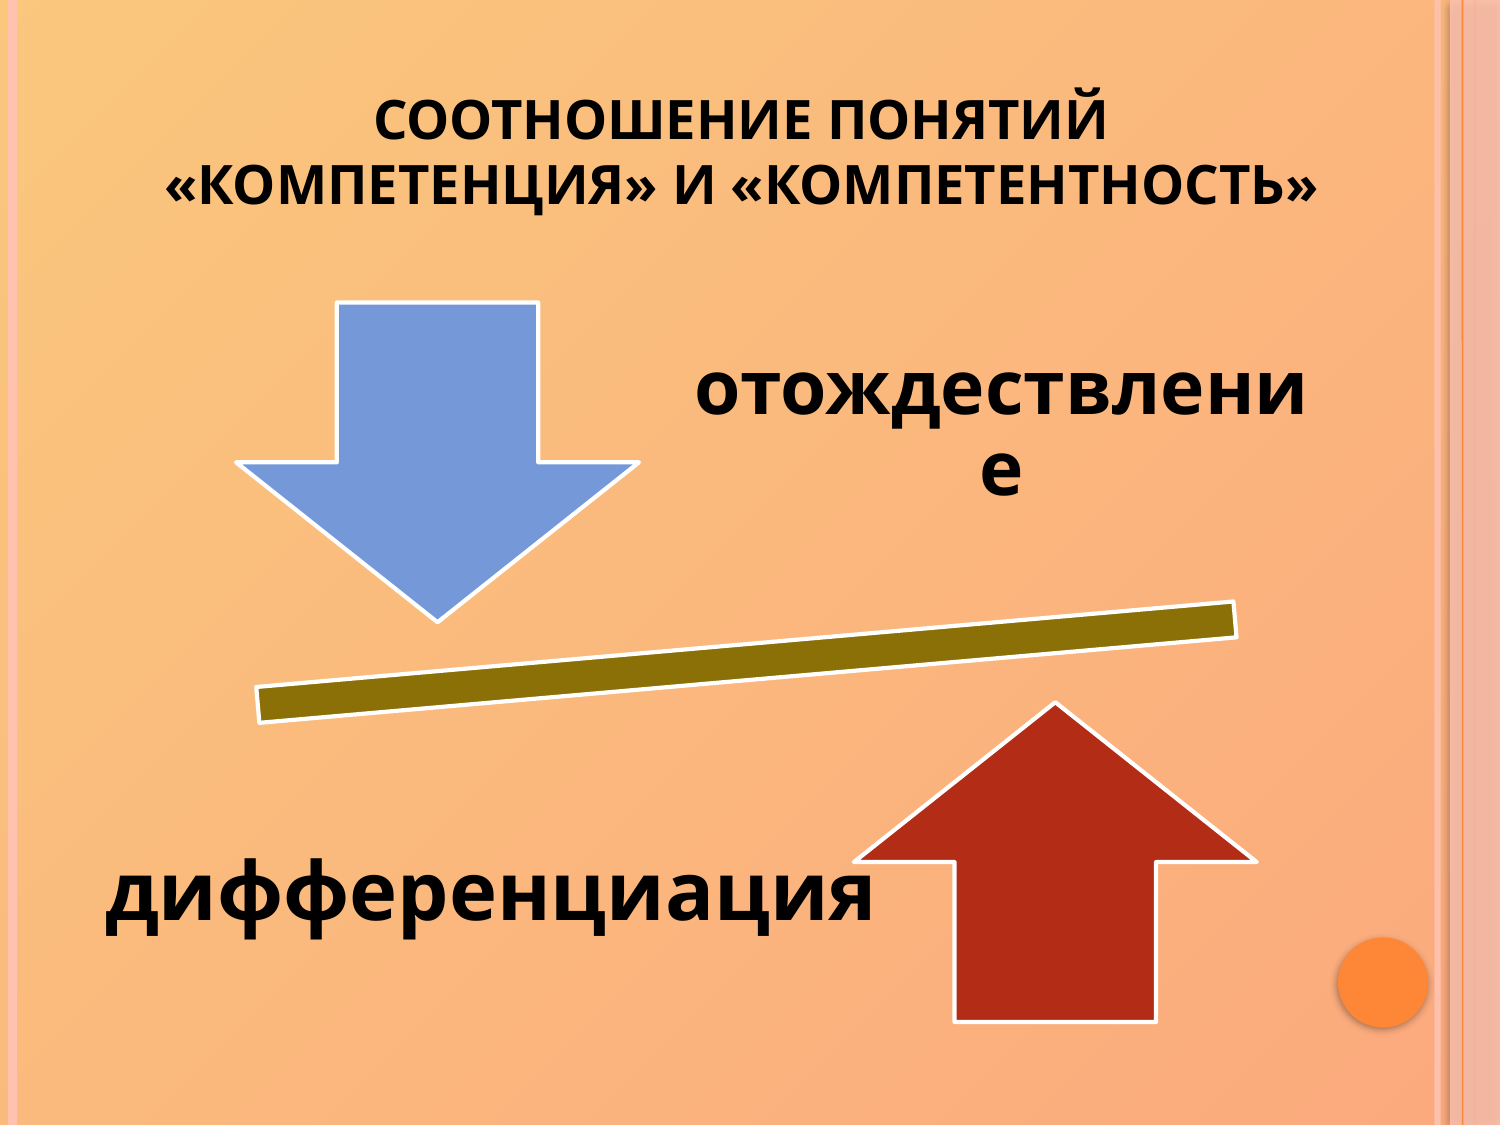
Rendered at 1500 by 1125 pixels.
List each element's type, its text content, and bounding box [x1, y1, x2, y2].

title Соотношение понятий «компетенция» и «компетентность» [128, 35, 1354, 223]
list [74, 261, 1419, 1063]
